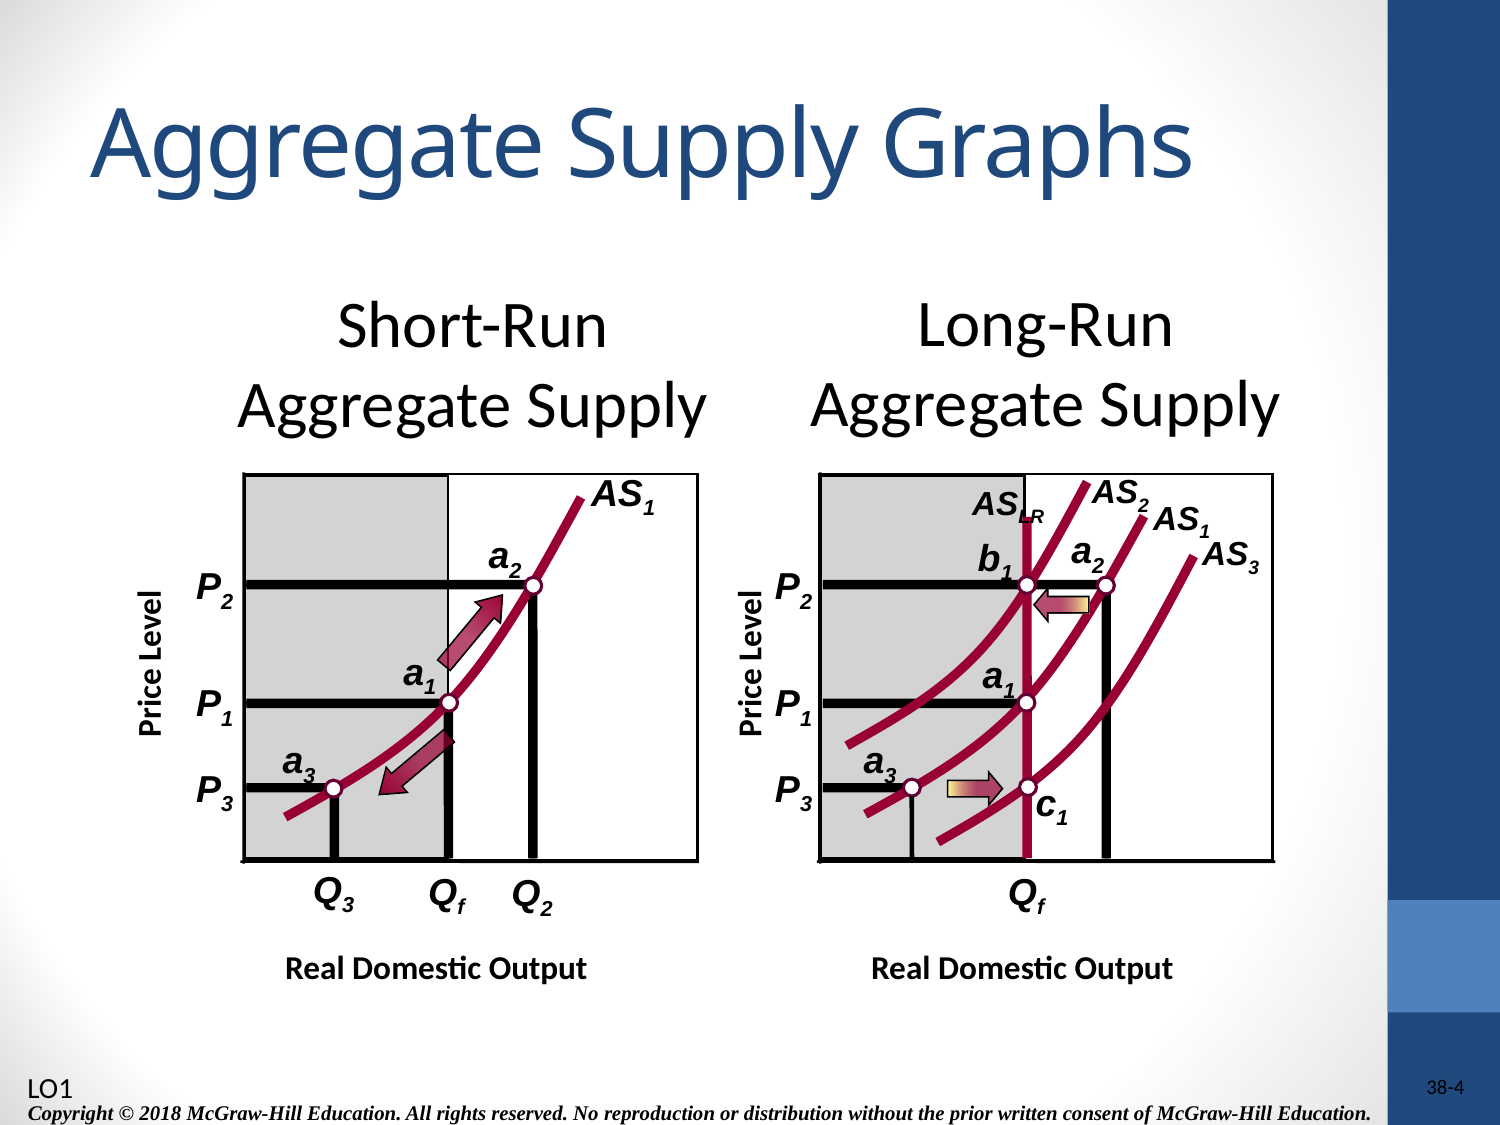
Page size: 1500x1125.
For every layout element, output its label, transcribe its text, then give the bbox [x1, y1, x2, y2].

text_box Short-Run Aggregate Supply [222, 273, 723, 448]
text_box LO1 [12, 1062, 92, 1113]
text_box Q3 [298, 869, 370, 925]
text_box Qf [993, 869, 1060, 926]
text_box P3 [760, 757, 813, 824]
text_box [816, 471, 1276, 864]
text_box Price Level [720, 575, 776, 752]
text_box Price Level [120, 575, 175, 752]
text_box Long-Run Aggregate Supply [795, 272, 1297, 447]
text_box Real Domestic Output [270, 938, 603, 994]
text_box Real Domestic Output [856, 938, 1189, 994]
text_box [239, 471, 700, 864]
picture [0, 0, 1387, 1125]
title Aggregate Supply Graphs [75, 45, 1325, 233]
text_box P1 [776, 671, 813, 738]
text_box P1 [181, 671, 237, 738]
text_box Q2 [496, 869, 568, 928]
text_box P2 [760, 554, 813, 621]
text_box P2 [181, 554, 237, 621]
text_box Qf [413, 869, 480, 926]
text_box P3 [181, 757, 237, 824]
